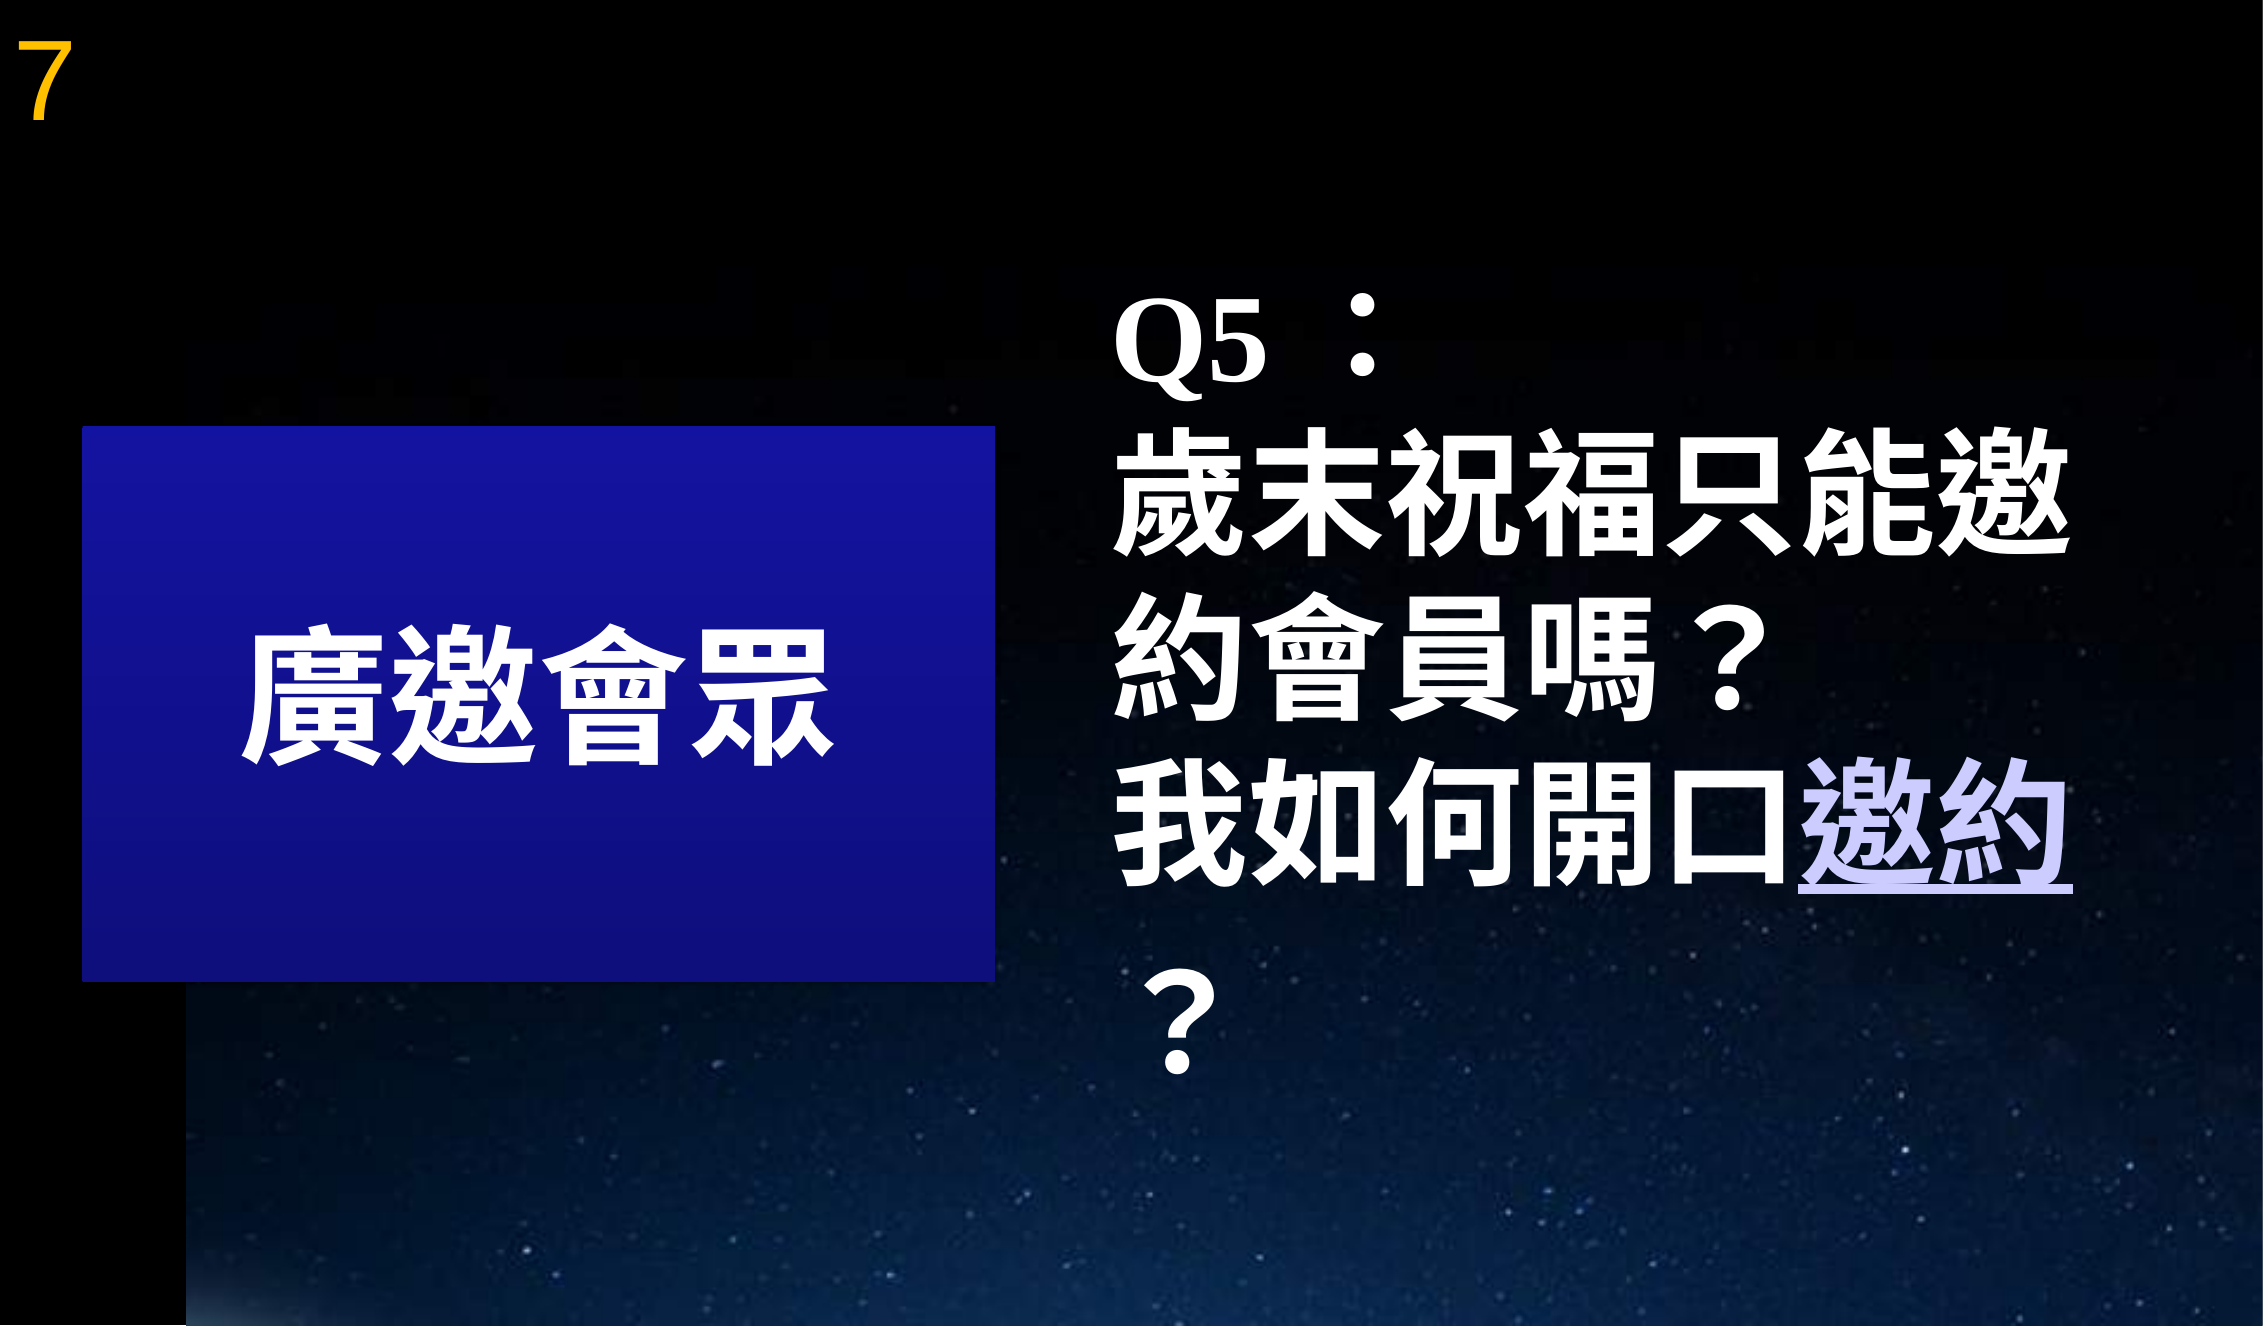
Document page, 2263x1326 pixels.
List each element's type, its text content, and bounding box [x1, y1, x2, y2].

slide_number 7 [0, 0, 234, 155]
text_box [82, 166, 2030, 1218]
text_box Q5： 歲末祝福只能邀約會員嗎？ 我如何開口邀約？ [2034, 249, 2112, 1108]
picture [186, 0, 2263, 1326]
